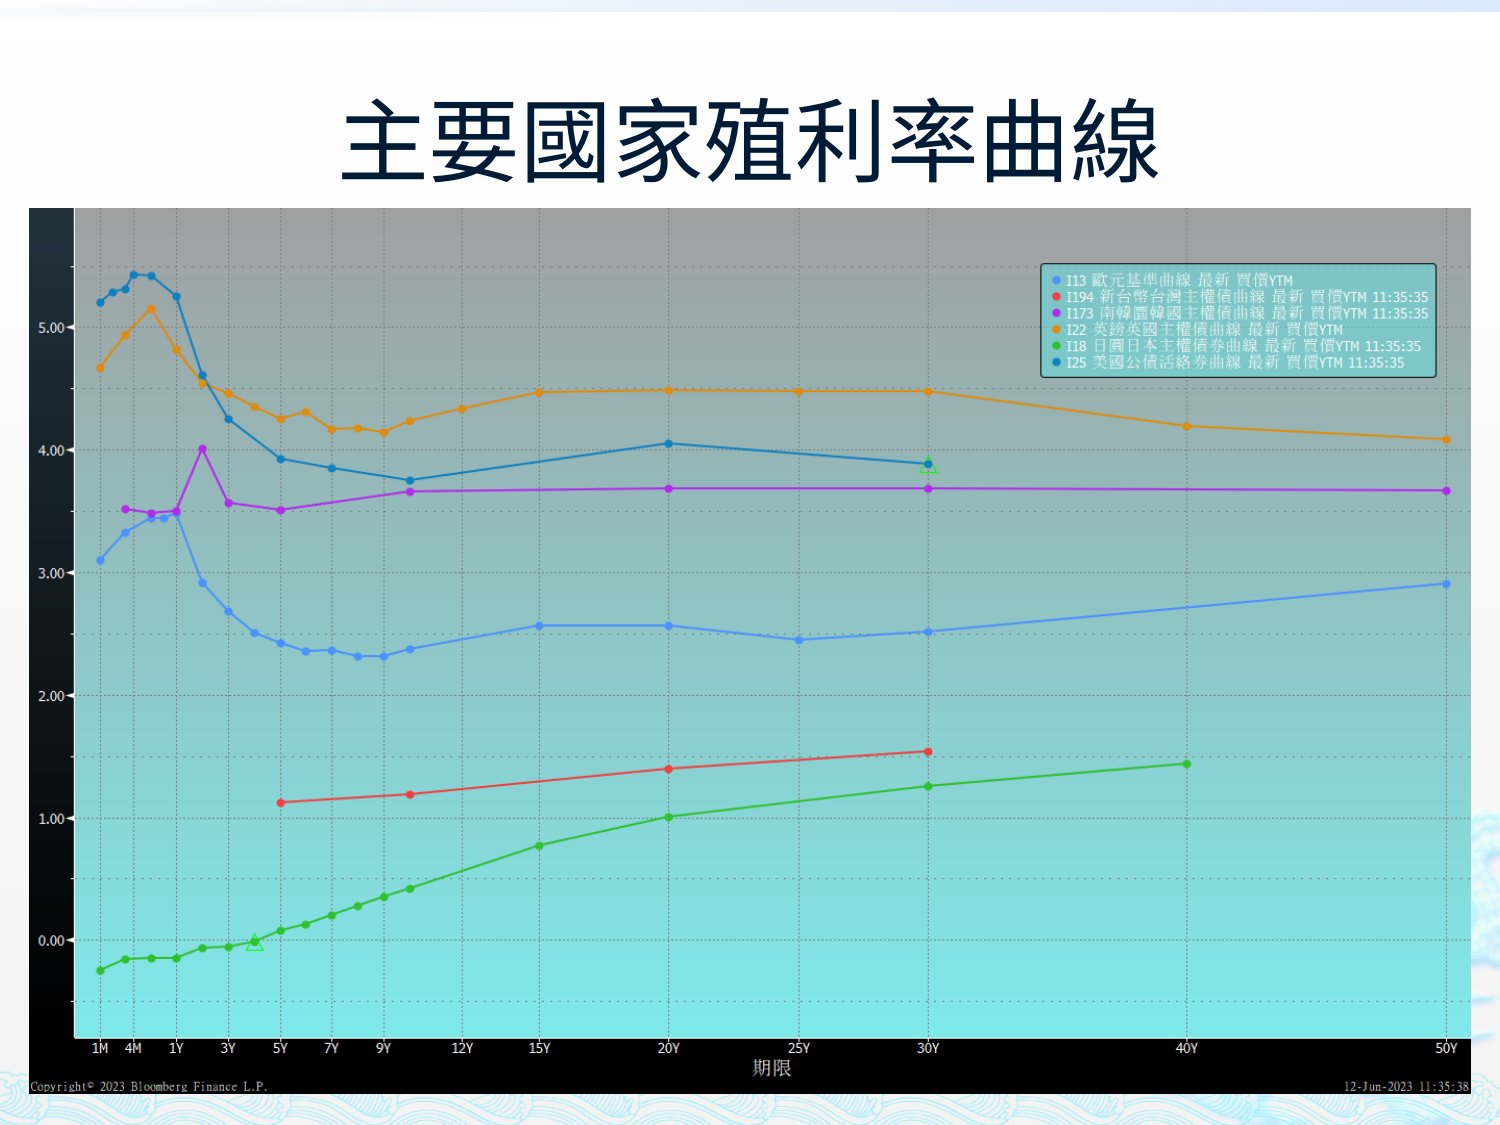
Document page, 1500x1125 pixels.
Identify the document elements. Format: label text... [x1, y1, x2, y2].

picture [28, 207, 1472, 1095]
title 主要國家殖利率曲線 [75, 45, 1425, 207]
